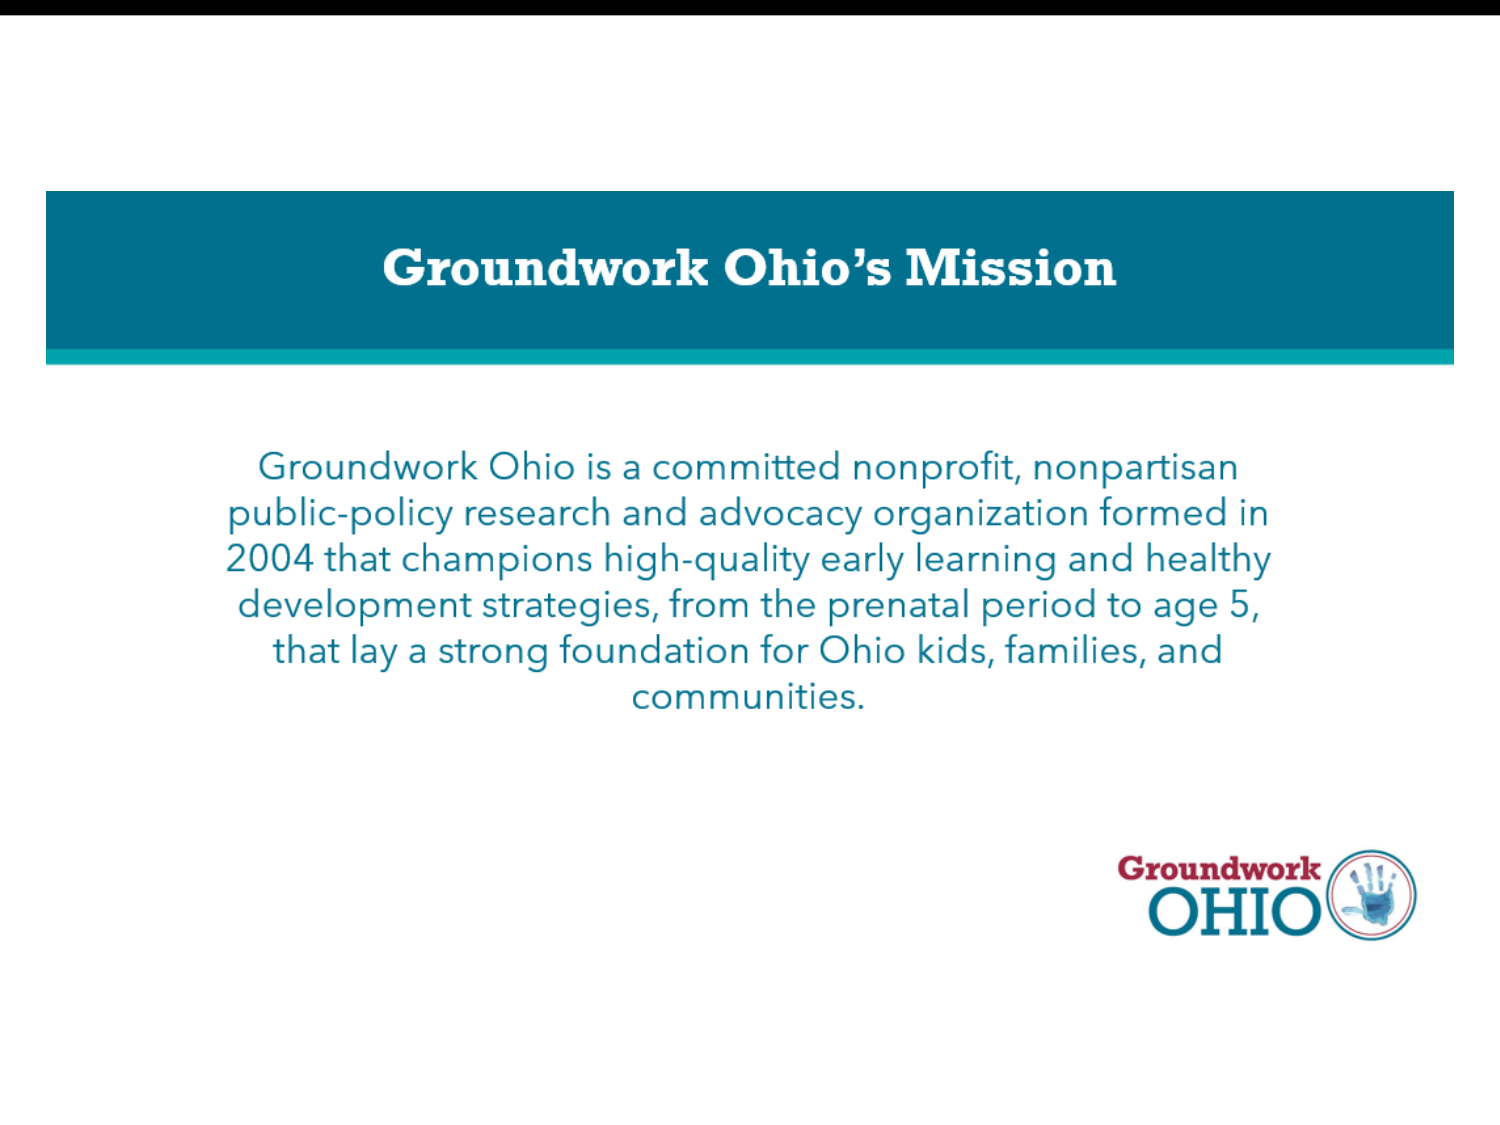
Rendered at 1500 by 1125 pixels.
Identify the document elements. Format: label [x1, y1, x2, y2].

picture [652, 259, 675, 285]
picture [548, 249, 579, 285]
picture [384, 249, 424, 285]
picture [981, 259, 1005, 285]
picture [855, 249, 865, 266]
picture [451, 259, 478, 285]
picture [807, 249, 816, 256]
picture [867, 259, 891, 285]
picture [1054, 259, 1081, 285]
picture [677, 249, 707, 285]
picture [725, 249, 766, 285]
picture [967, 249, 975, 256]
picture [906, 249, 959, 285]
picture [1085, 259, 1116, 285]
picture [769, 249, 819, 285]
picture [1039, 249, 1048, 256]
picture [481, 259, 512, 285]
picture [963, 259, 979, 285]
picture [516, 259, 546, 285]
picture [579, 259, 622, 285]
picture [46, 350, 1454, 970]
picture [623, 259, 650, 285]
picture [822, 259, 849, 285]
picture [1009, 259, 1032, 285]
picture [1036, 259, 1051, 285]
picture [428, 259, 450, 285]
